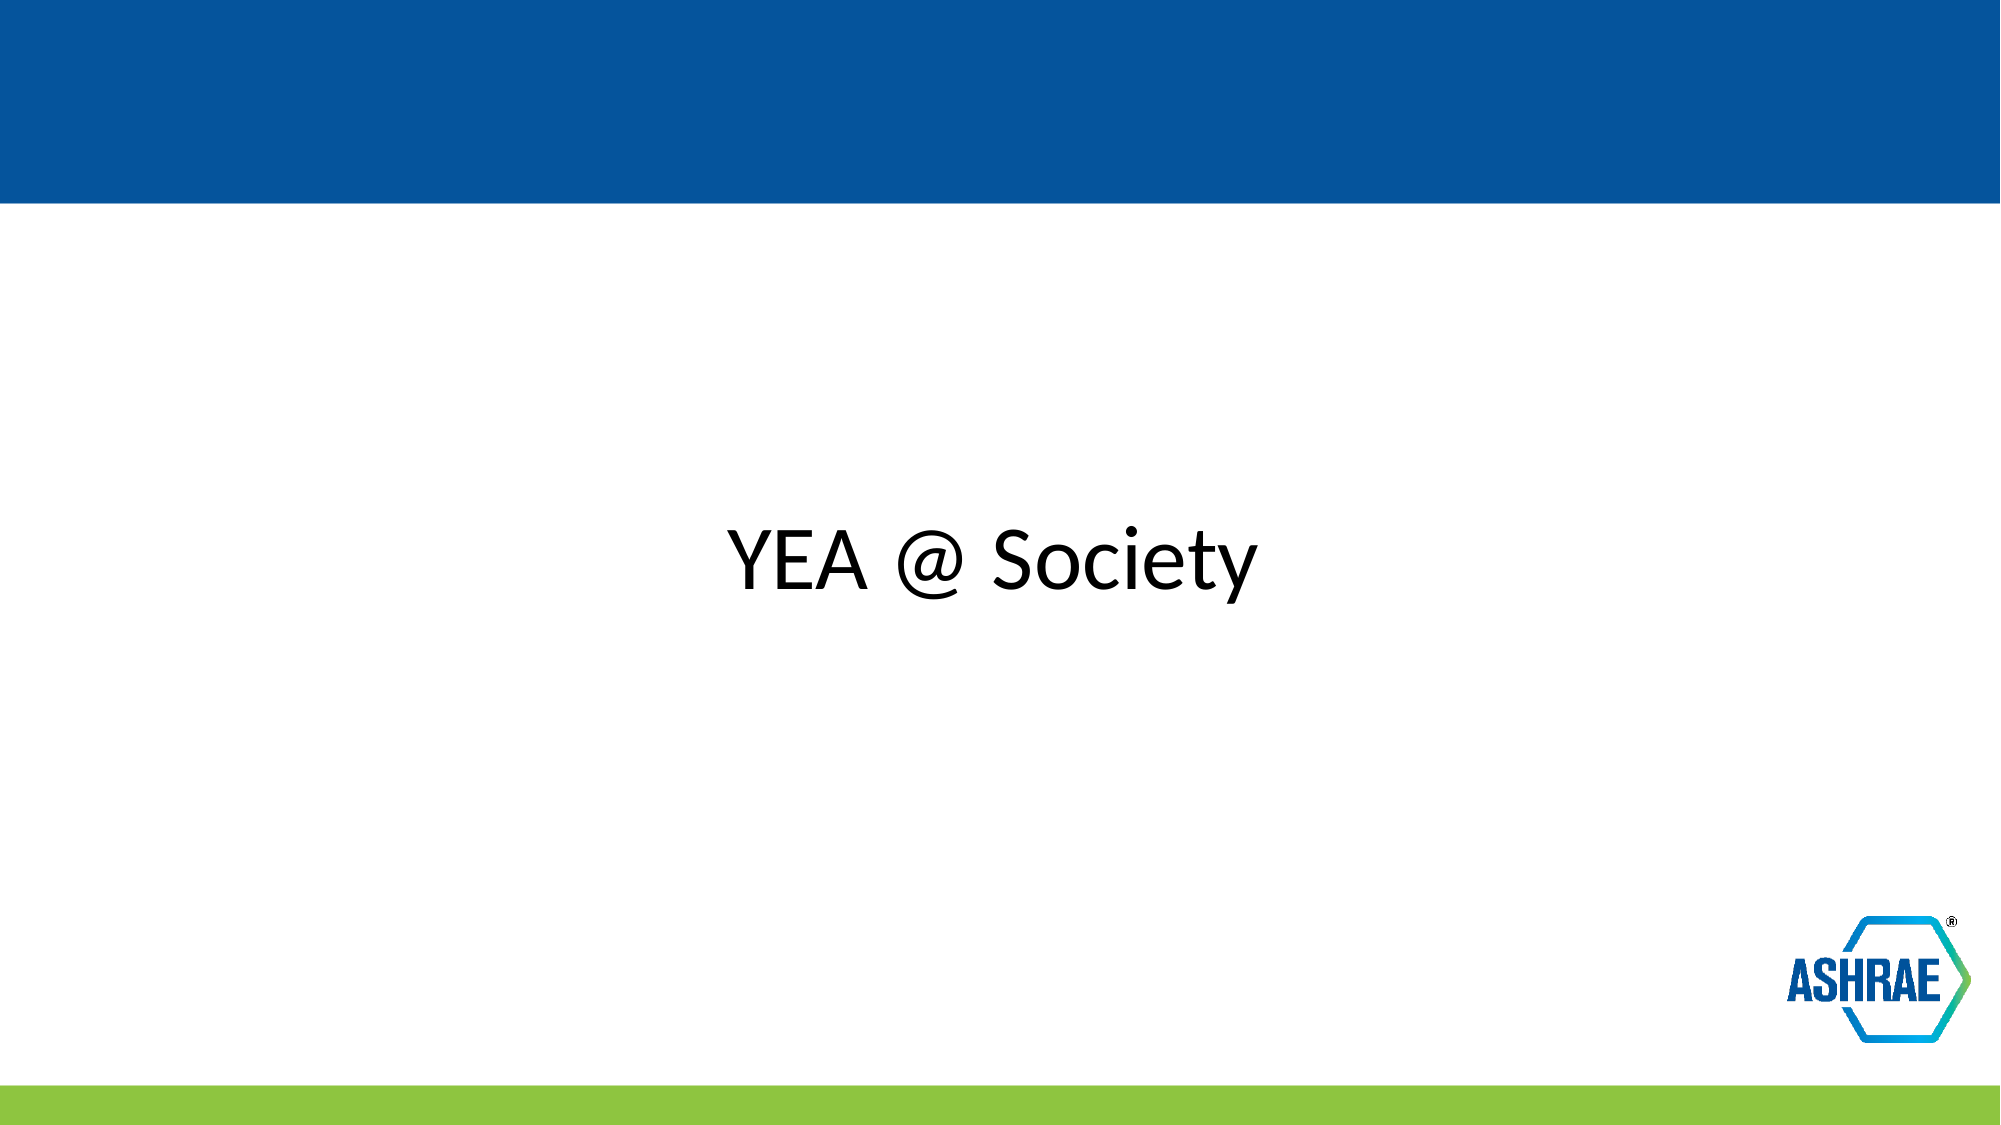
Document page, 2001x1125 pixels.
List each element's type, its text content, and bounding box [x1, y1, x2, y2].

picture [0, 0, 2000, 1125]
list YEA @ Society [458, 502, 1530, 1021]
